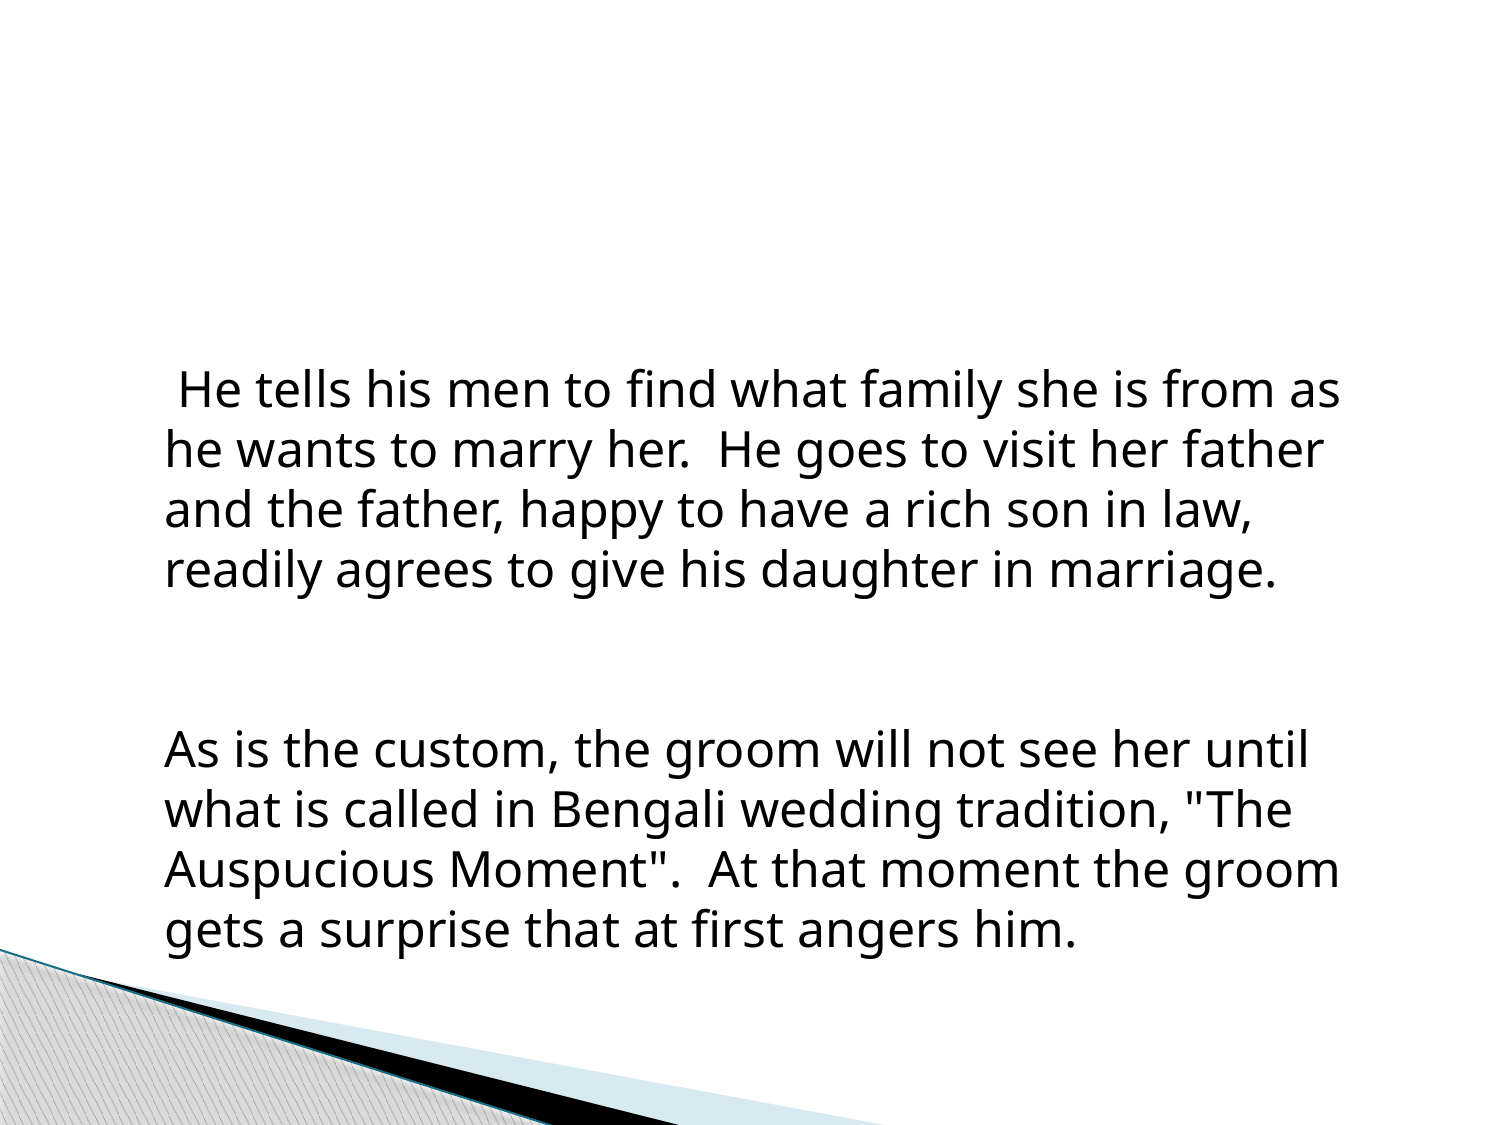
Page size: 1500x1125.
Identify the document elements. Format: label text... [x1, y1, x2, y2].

text_box He tells his men to find what family she is from as he wants to marry her. He goes to visit her father and the father, happy to have a rich son in law, readily agrees to give his daughter in marriage. As is the custom, the groom will not see her until what is called in Bengali wedding tradition, "The Auspucious Moment". At that moment the groom gets a surprise that at first angers him. [149, 350, 1413, 966]
